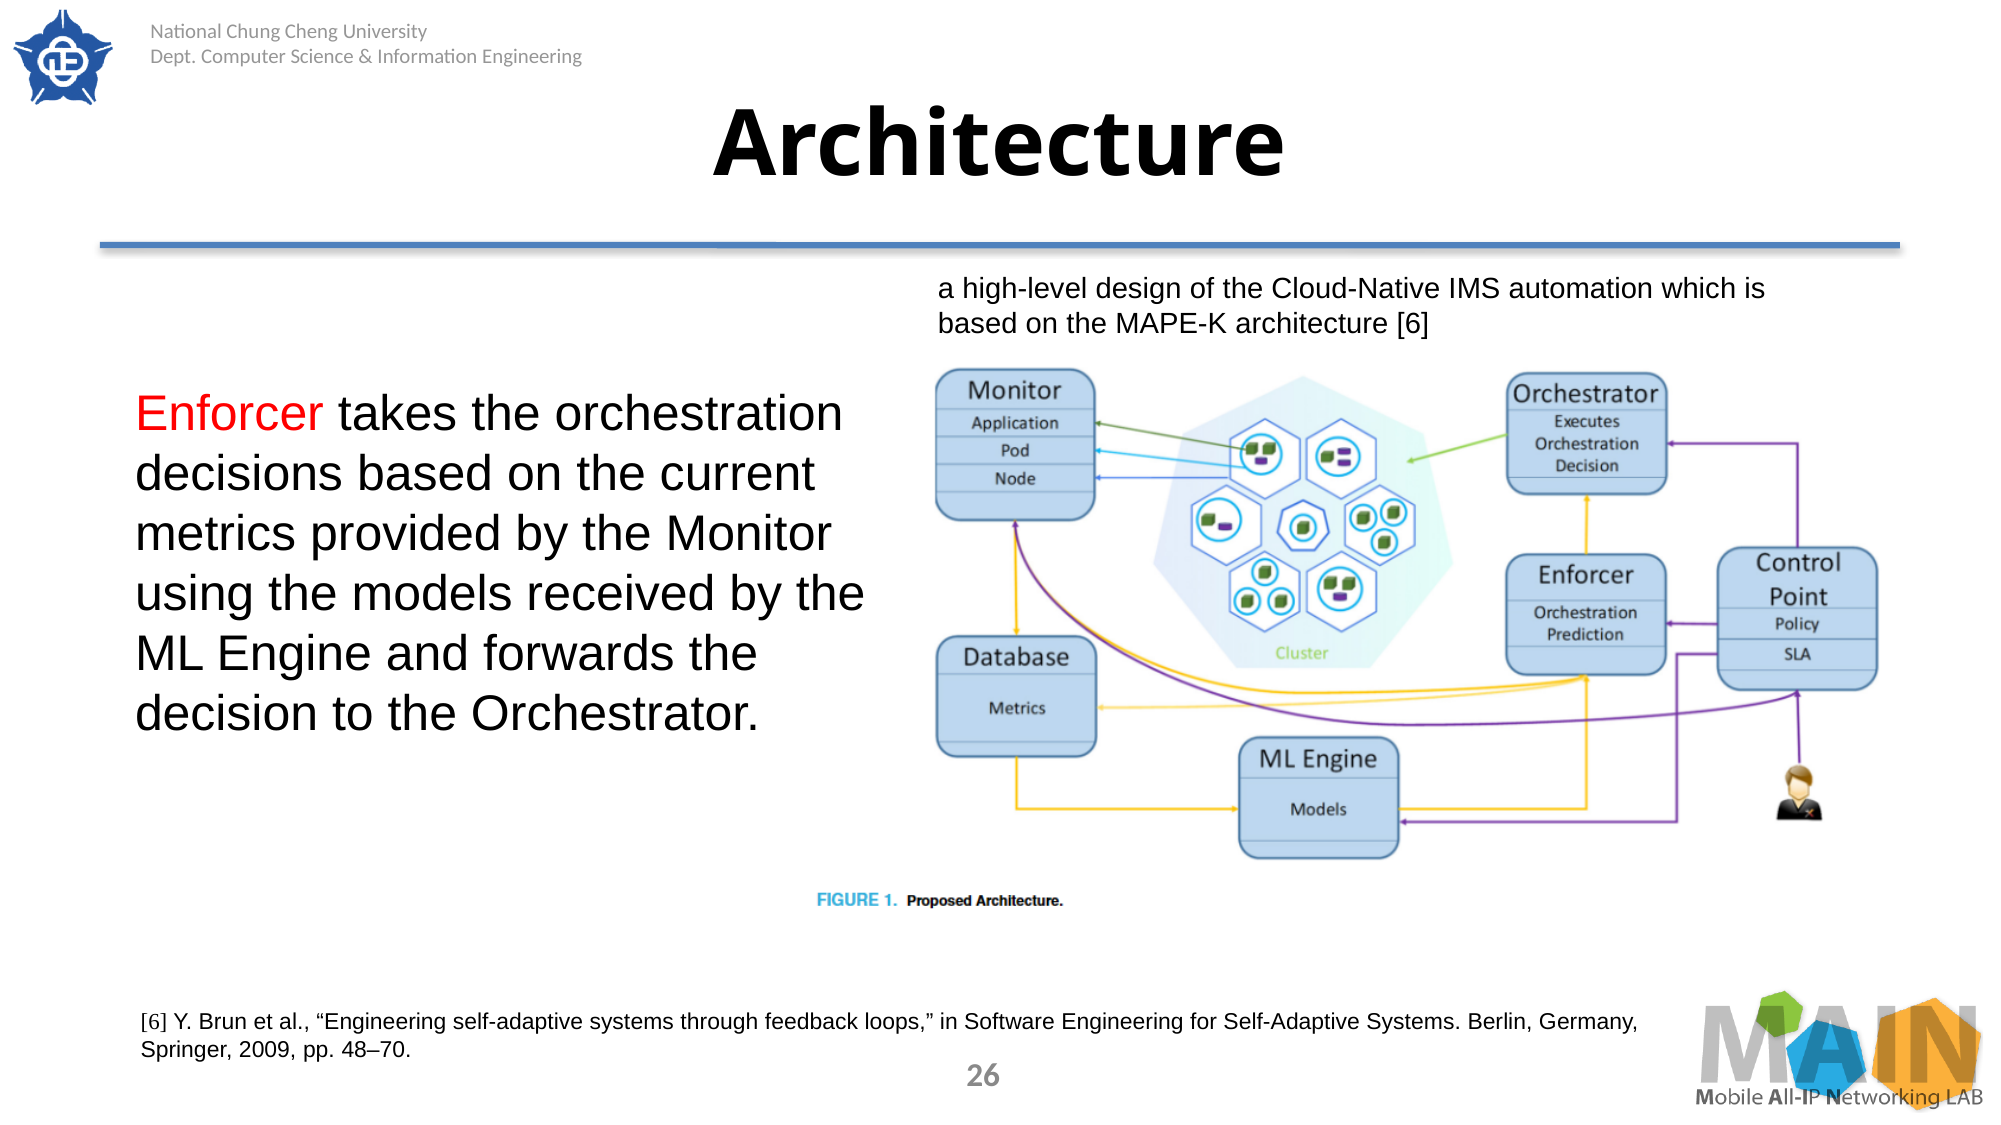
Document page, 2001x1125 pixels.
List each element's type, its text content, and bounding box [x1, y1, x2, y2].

picture [0, 0, 126, 113]
text_box Enforcer takes the orchestration decisions based on the current metrics provided by the Monitor using the models received by the ML Engine and forwards the decision to the Orchestrator. [120, 373, 793, 748]
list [798, 326, 1901, 919]
title Architecture [99, 45, 1900, 233]
picture [1531, 987, 1984, 1113]
text_box [6] Y. Brun et al., “Engineering self-adaptive systems through feedback loops,” in Software Engineering for Self-Adaptive Systems. Berlin, Germany, Springer, 2009, pp. 48–70. [125, 999, 1717, 1070]
slide_number 26 [750, 1070, 1217, 1103]
text_box a high-level design of the Cloud-Native IMS automation which is based on the MAPE-K architecture [6] [923, 262, 1869, 324]
